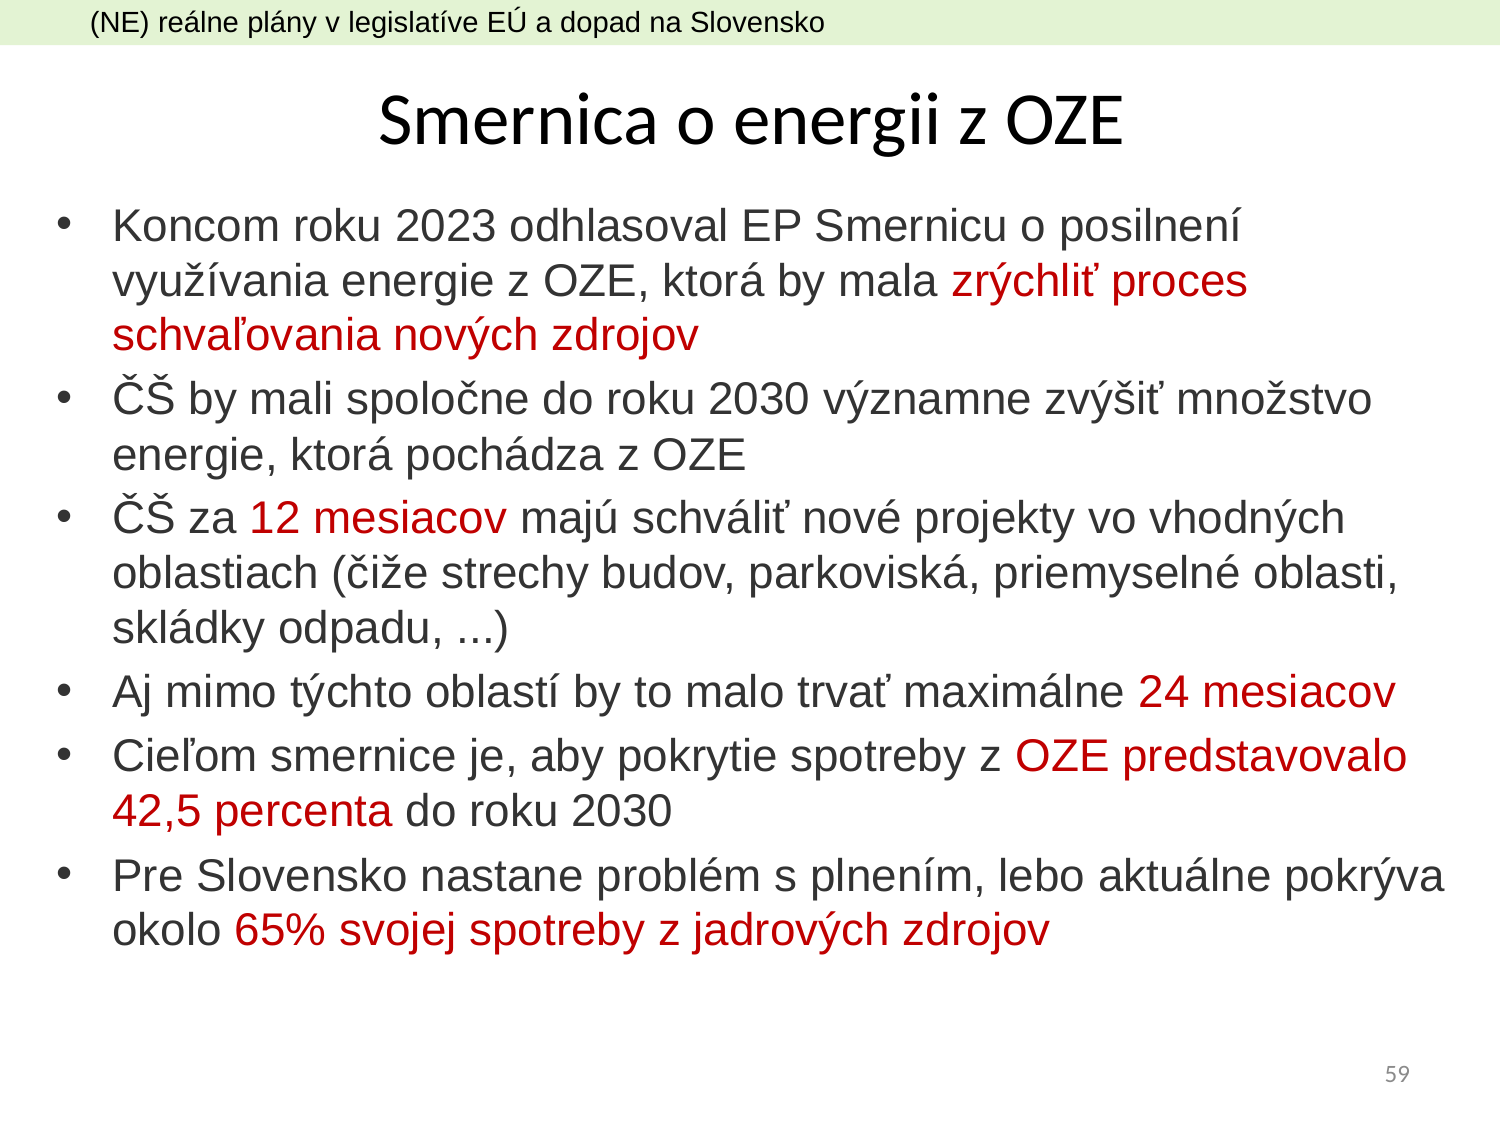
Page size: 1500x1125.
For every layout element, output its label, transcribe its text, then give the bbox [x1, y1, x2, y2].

list Koncom roku 2023 odhlasoval EP Smernicu o posilnení využívania energie z OZE, ktorá by mala zrýchliť proces schvaľovania nových zdrojov ČŠ by mali spoločne do roku 2030 významne zvýšiť množstvo energie, ktorá pochádza z OZE ČŠ za 12 mesiacov majú schváliť nové projekty vo vhodných oblastiach (čiže strechy budov, parkoviská, priemyselné oblasti, skládky odpadu, ...) Aj mimo týchto oblastí by to malo trvať maximálne 24 mesiacov Cieľom smernice je, aby pokrytie spotreby z OZE predstavovalo 42,5 percenta do roku 2030 Pre Slovensko nastane problém s plnením, lebo aktuálne pokrýva okolo 65% svojej spotreby z jadrových zdrojov [41, 187, 1471, 1125]
title Smernica o energii z OZE [77, 46, 1428, 187]
text_box (NE) reálne plány v legislatíve EÚ a dopad na Slovensko [0, 0, 1500, 46]
slide_number 59 [1074, 1042, 1425, 1103]
